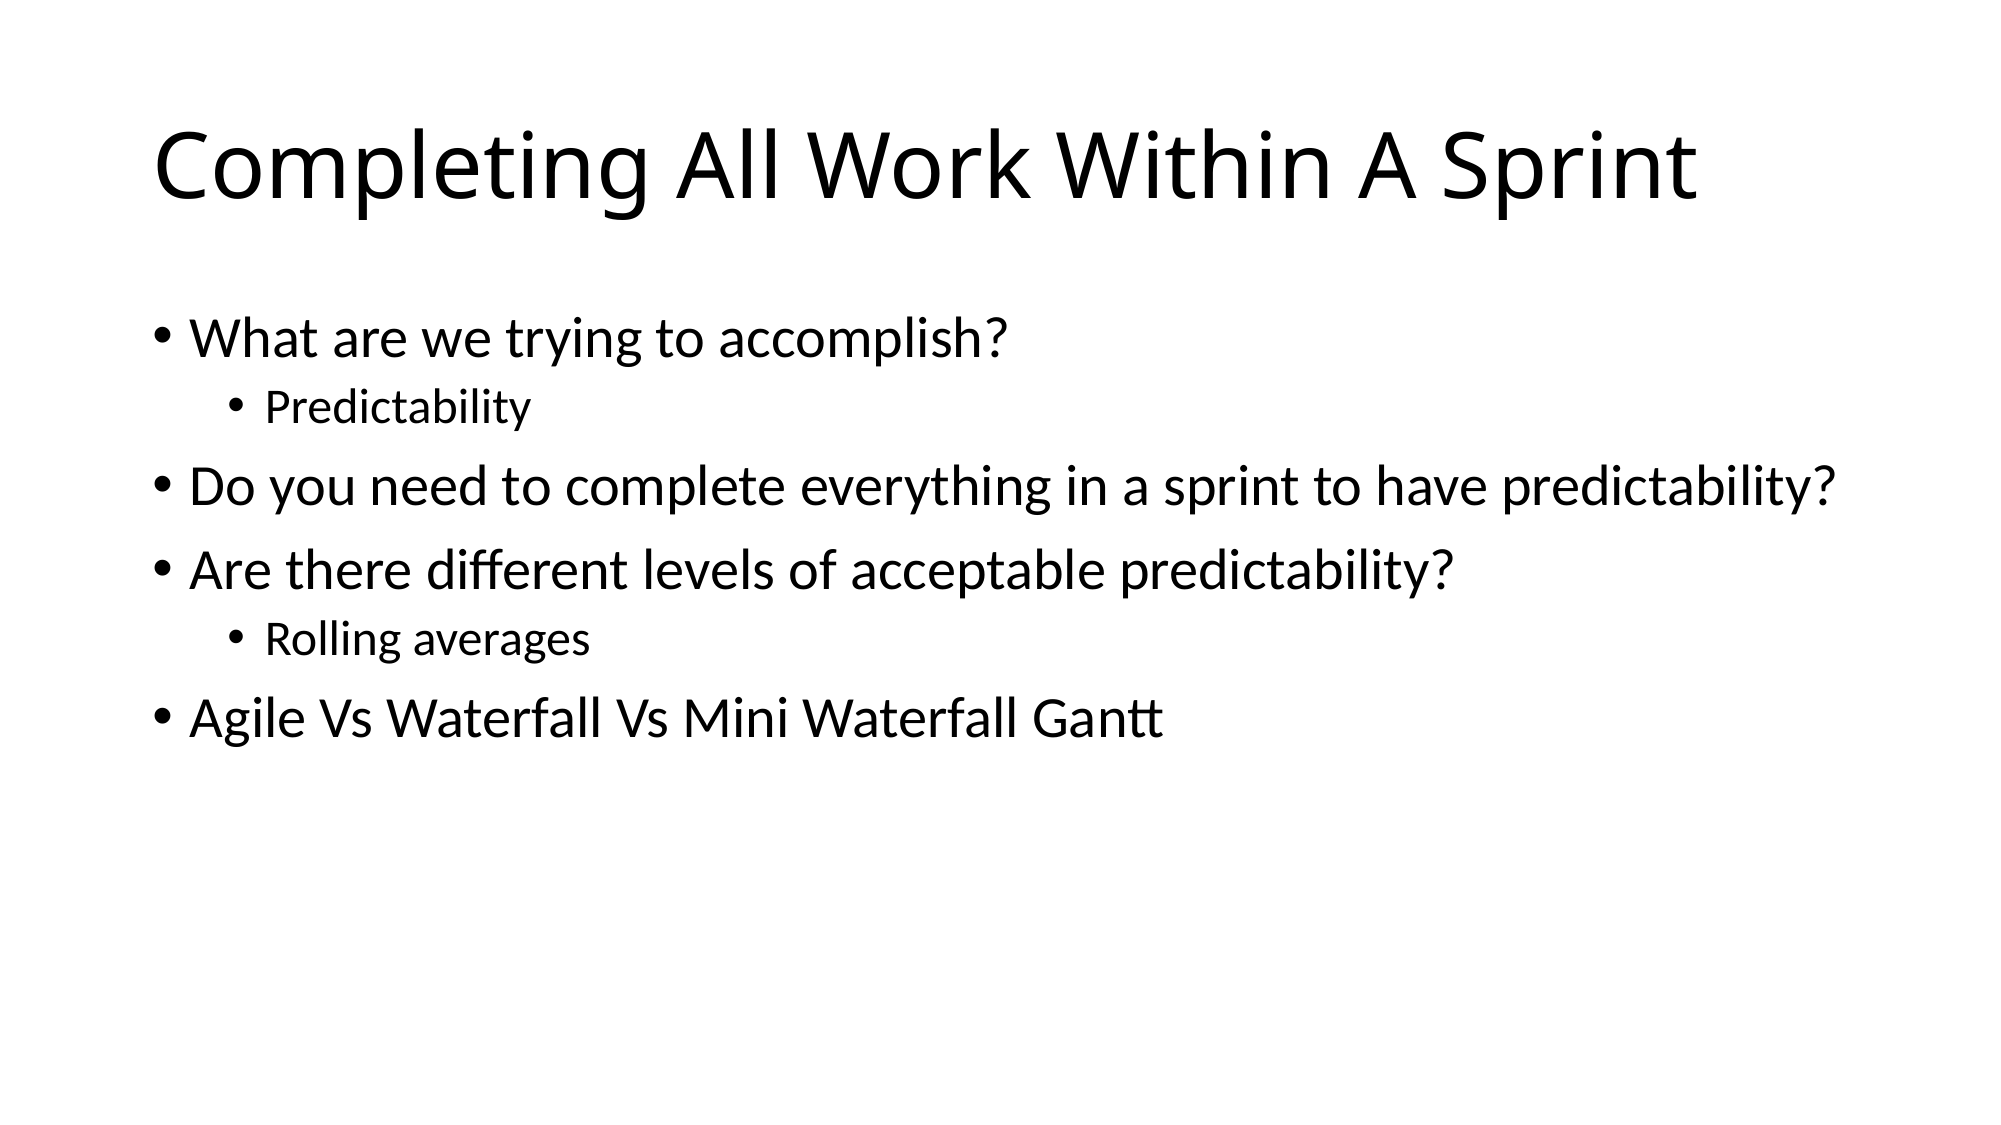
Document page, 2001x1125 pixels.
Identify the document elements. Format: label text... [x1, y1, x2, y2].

title Completing All Work Within A Sprint [137, 59, 1863, 278]
list What are we trying to accomplish? Predictability Do you need to complete everything in a sprint to have predictability? Are there different levels of acceptable predictability? Rolling averages Agile Vs Waterfall Vs Mini Waterfall Gantt [137, 299, 1863, 1014]
